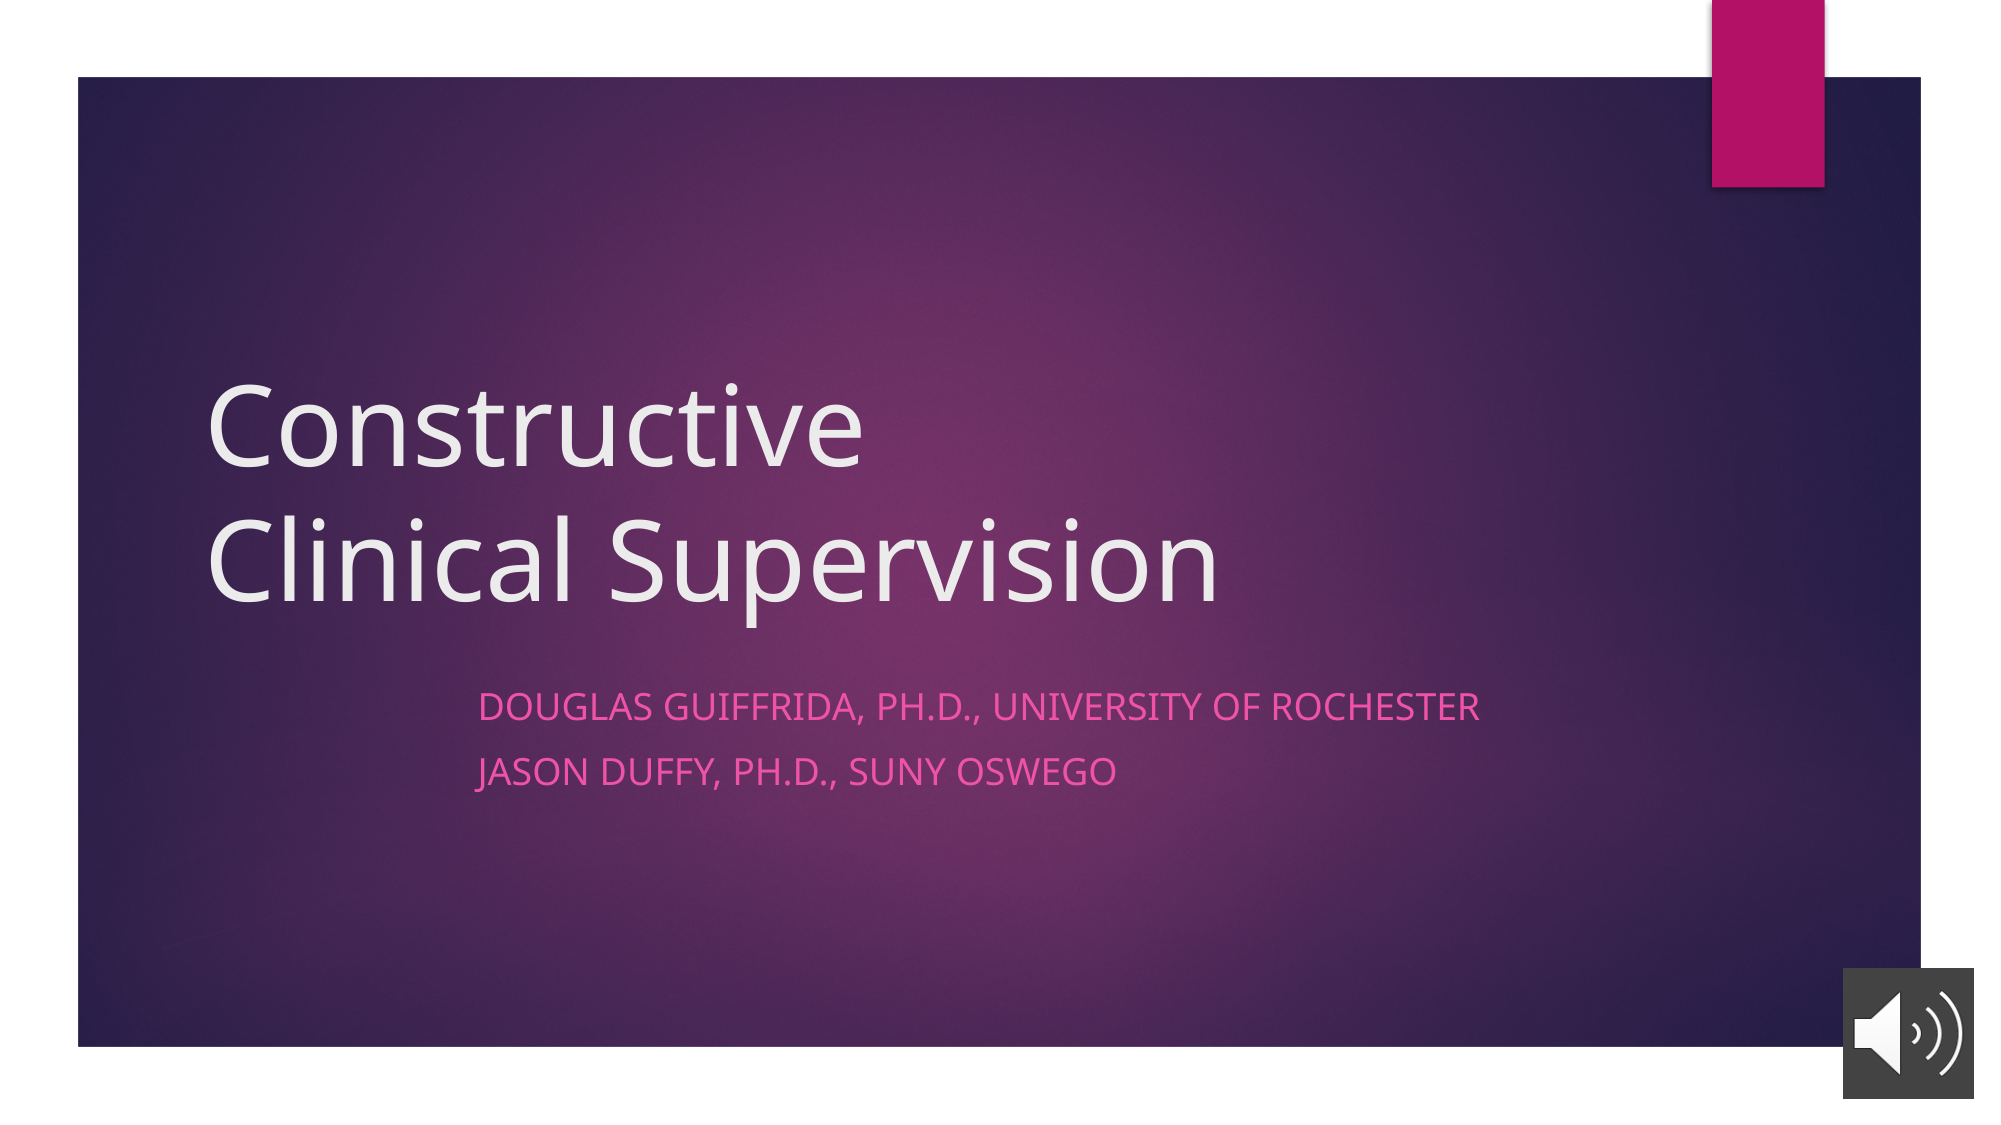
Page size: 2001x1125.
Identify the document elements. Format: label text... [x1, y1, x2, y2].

title Constructive Clinical Supervision [189, 344, 1638, 632]
subtitle Douglas Guiffrida, Ph.D., University of Rochester Jason Duffy, Ph.D., SUNY Oswego [462, 675, 1513, 963]
picture [1841, 966, 1976, 1101]
